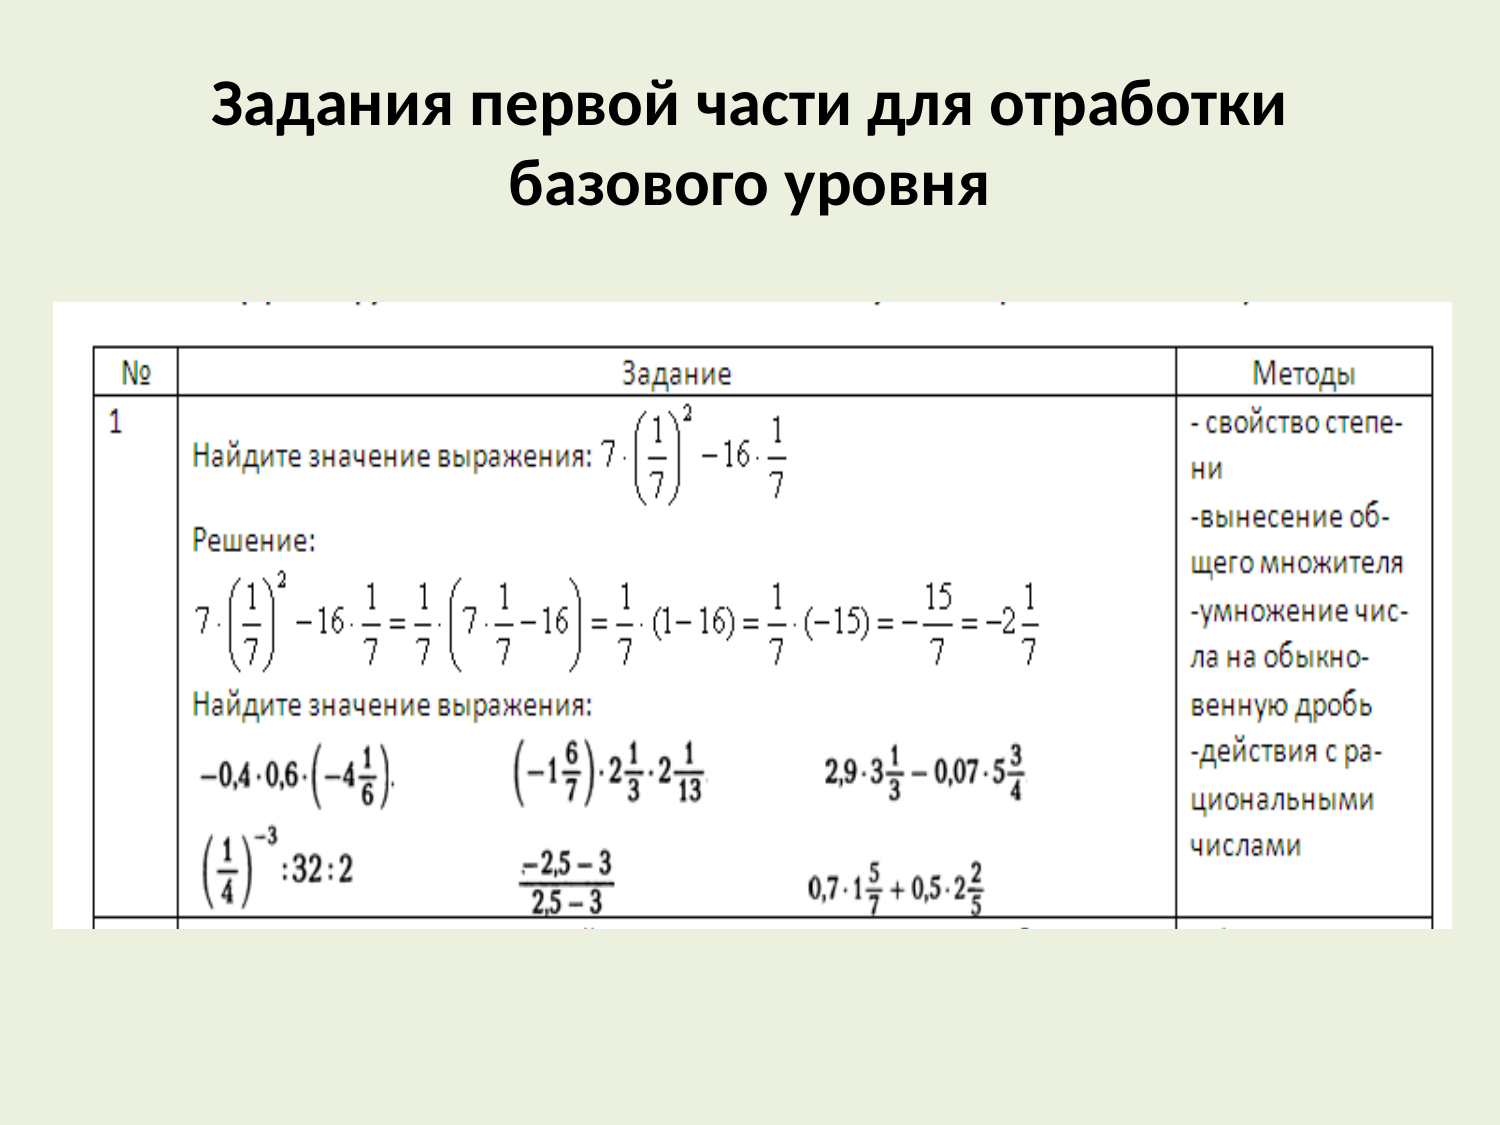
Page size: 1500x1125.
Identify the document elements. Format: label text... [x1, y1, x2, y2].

picture [52, 302, 1453, 929]
title Задания первой части для отработки базового уровня [75, 45, 1425, 233]
